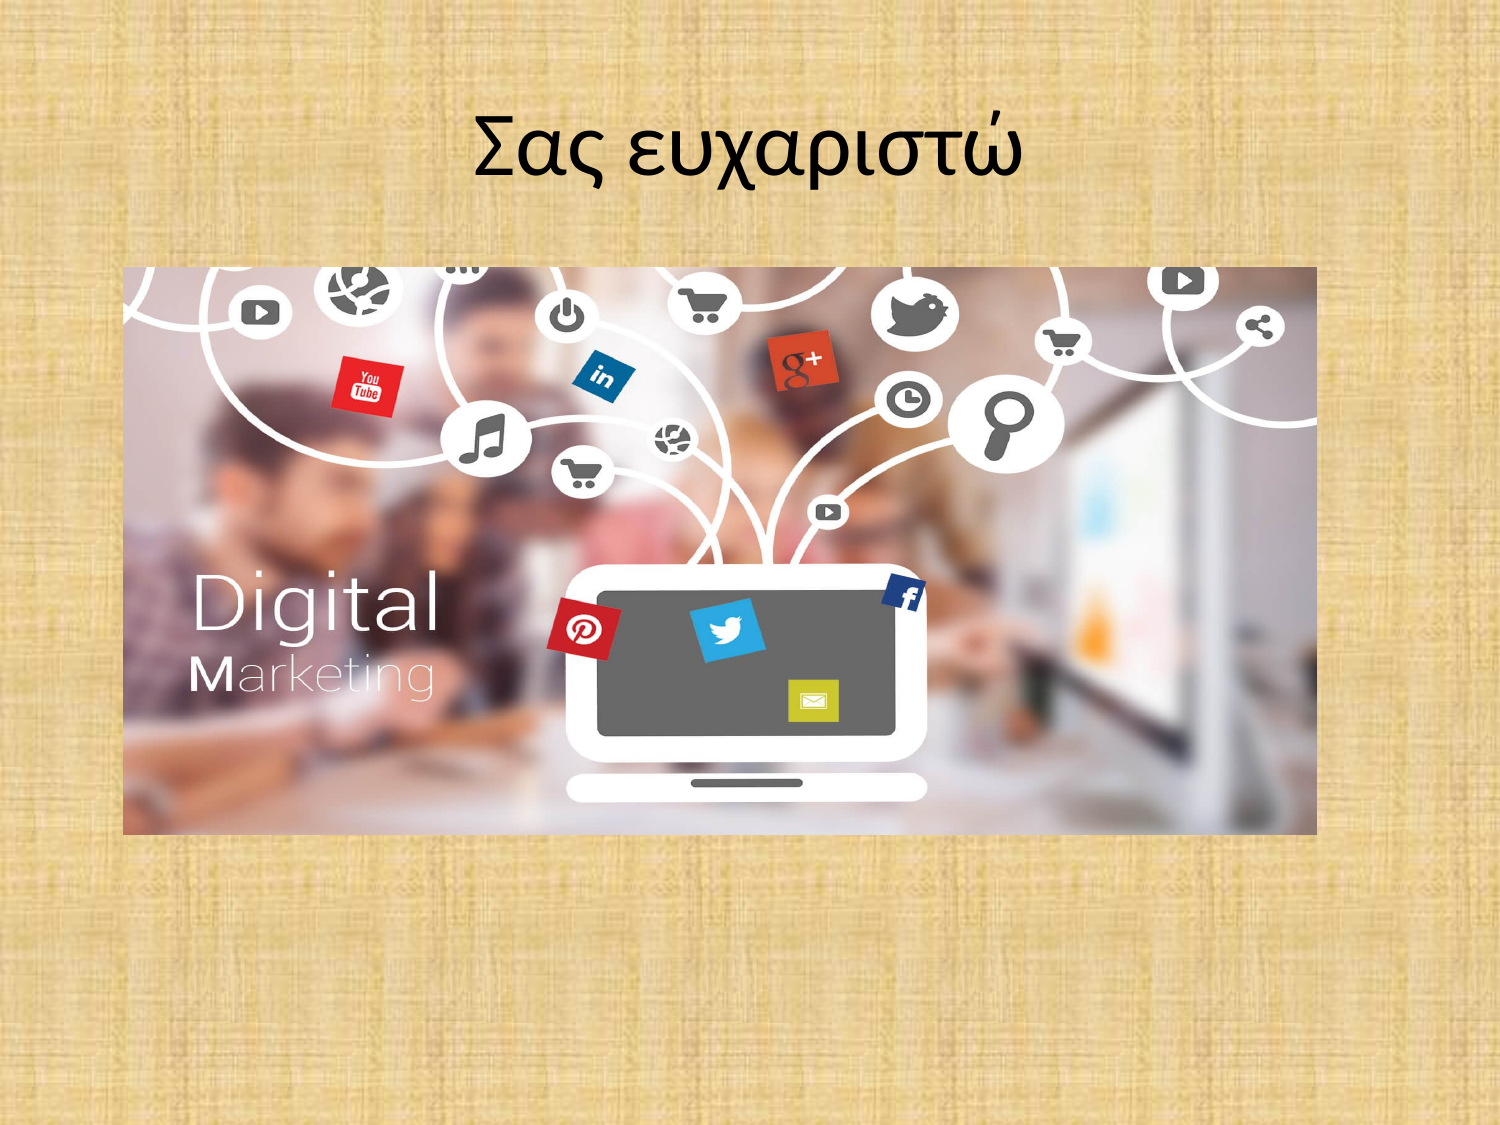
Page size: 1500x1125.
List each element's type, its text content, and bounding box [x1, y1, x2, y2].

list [123, 266, 1318, 835]
title Σας ευχαριστώ [75, 45, 1425, 233]
picture [0, 0, 1500, 1125]
